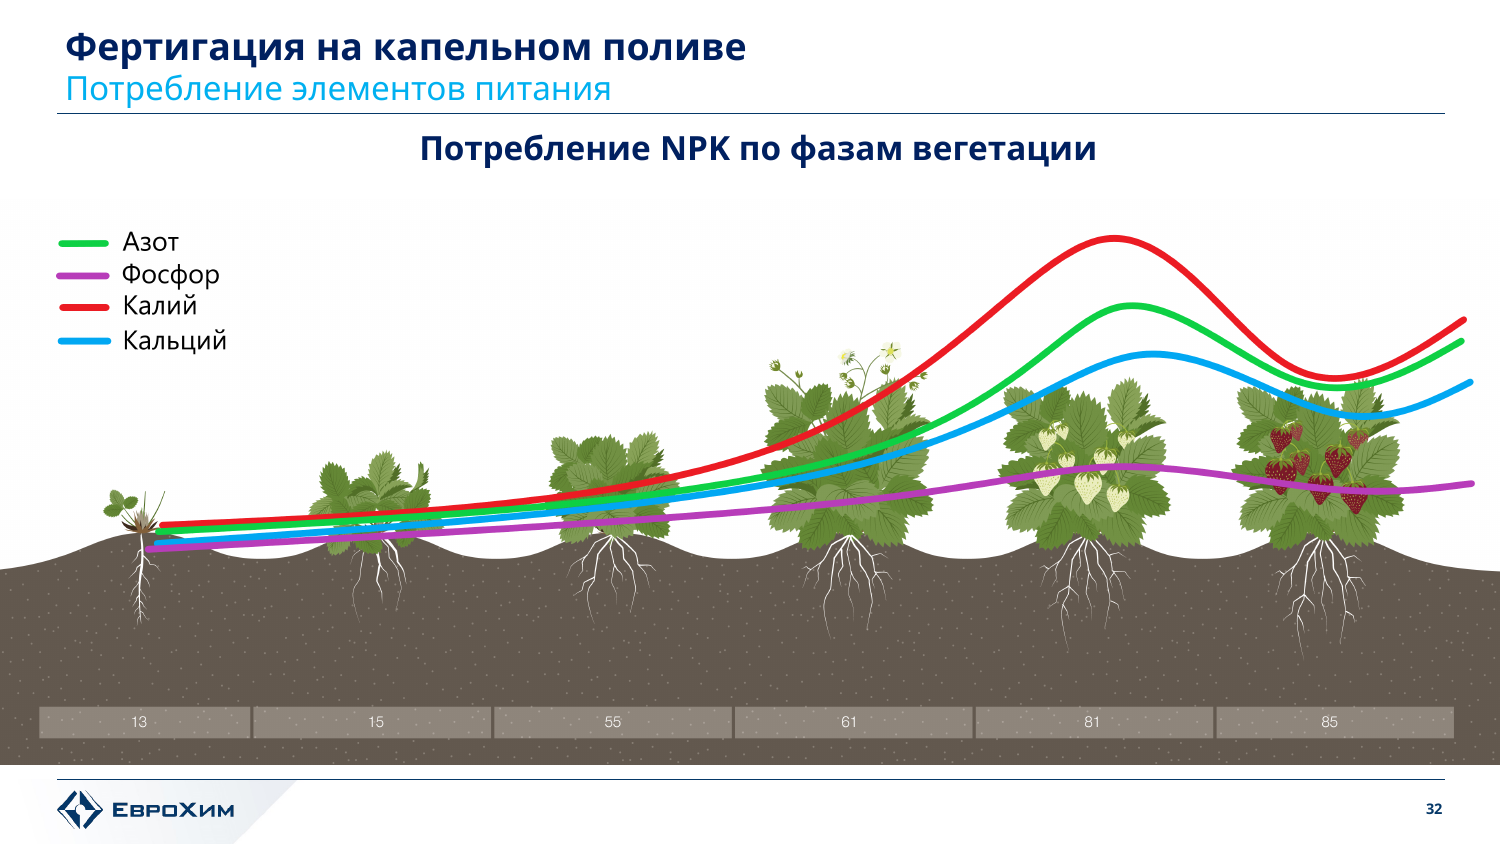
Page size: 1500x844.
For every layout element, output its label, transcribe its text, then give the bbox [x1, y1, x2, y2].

text_box Потребление NPK по фазам вегетации [268, 120, 1249, 175]
list Фертигация на капельном поливе Потребление элементов питания [64, 22, 1453, 116]
picture [0, 199, 1500, 765]
picture [0, 776, 319, 844]
slide_number 32 [1421, 799, 1443, 821]
